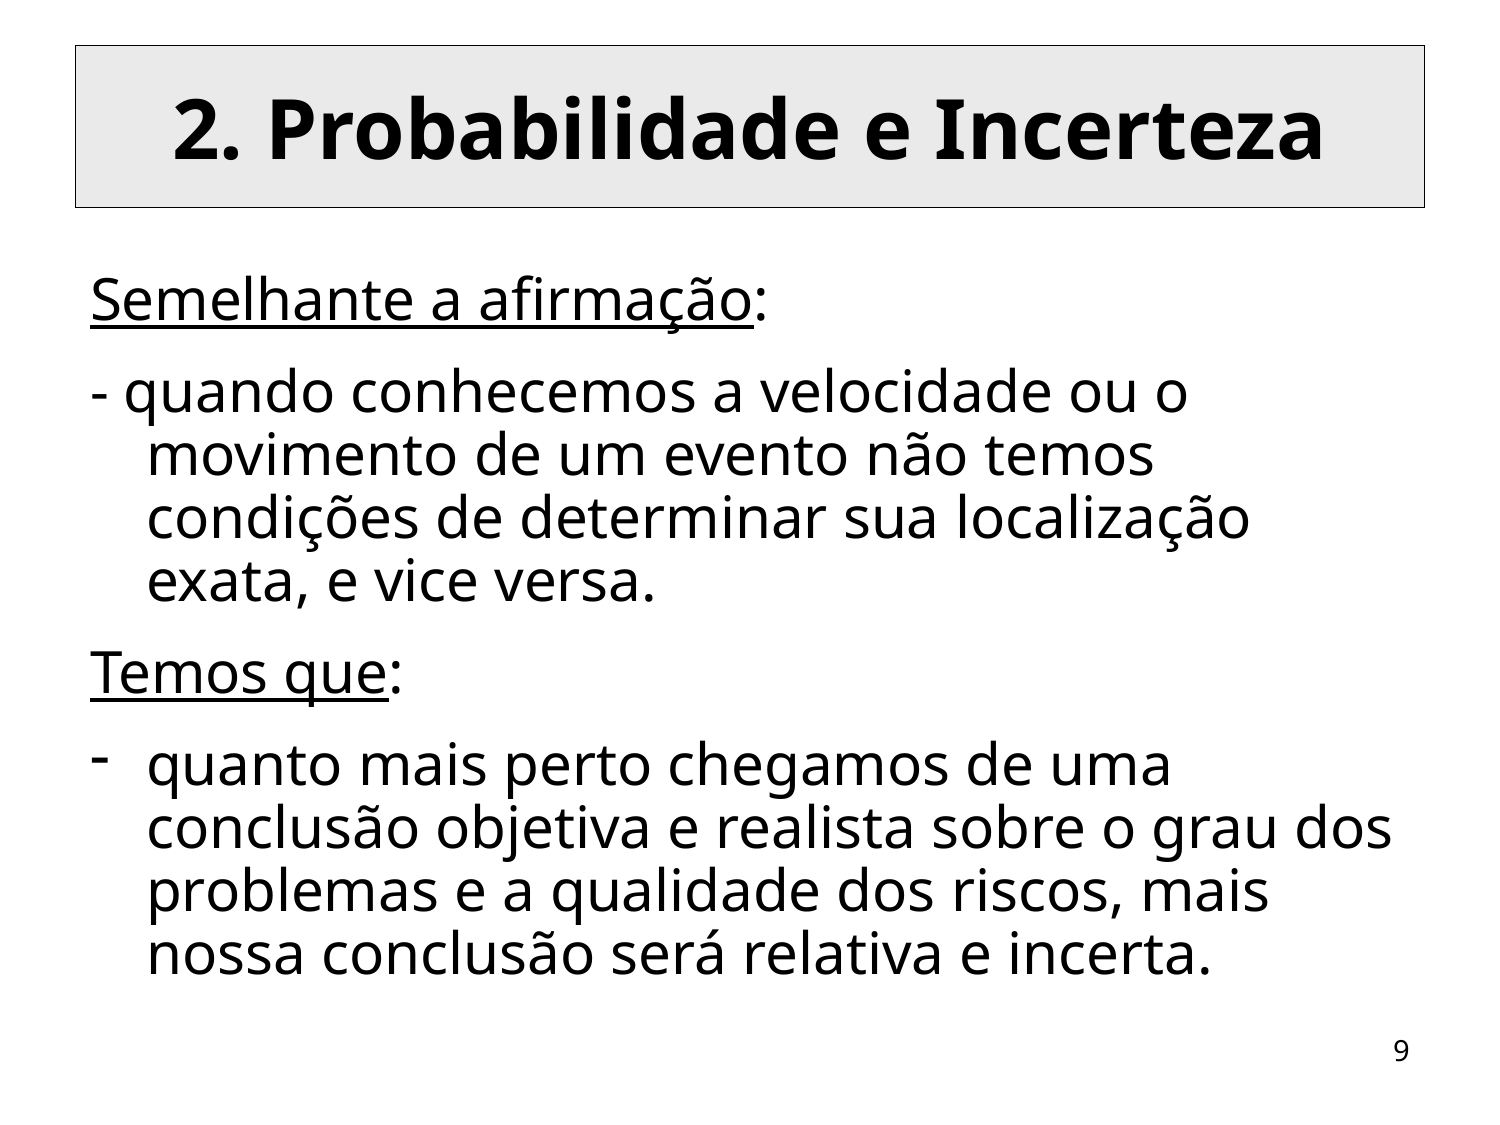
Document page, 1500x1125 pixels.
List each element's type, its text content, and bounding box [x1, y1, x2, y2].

title 2. Probabilidade e Incerteza [75, 45, 1425, 208]
slide_number 9 [1074, 1024, 1425, 1103]
list Semelhante a afirmação: - quando conhecemos a velocidade ou o movimento de um evento não temos condições de determinar sua localização exata, e vice versa. Temos que: quanto mais perto chegamos de uma conclusão objetiva e realista sobre o grau dos problemas e a qualidade dos riscos, mais nossa conclusão será relativa e incerta. [75, 262, 1447, 1071]
